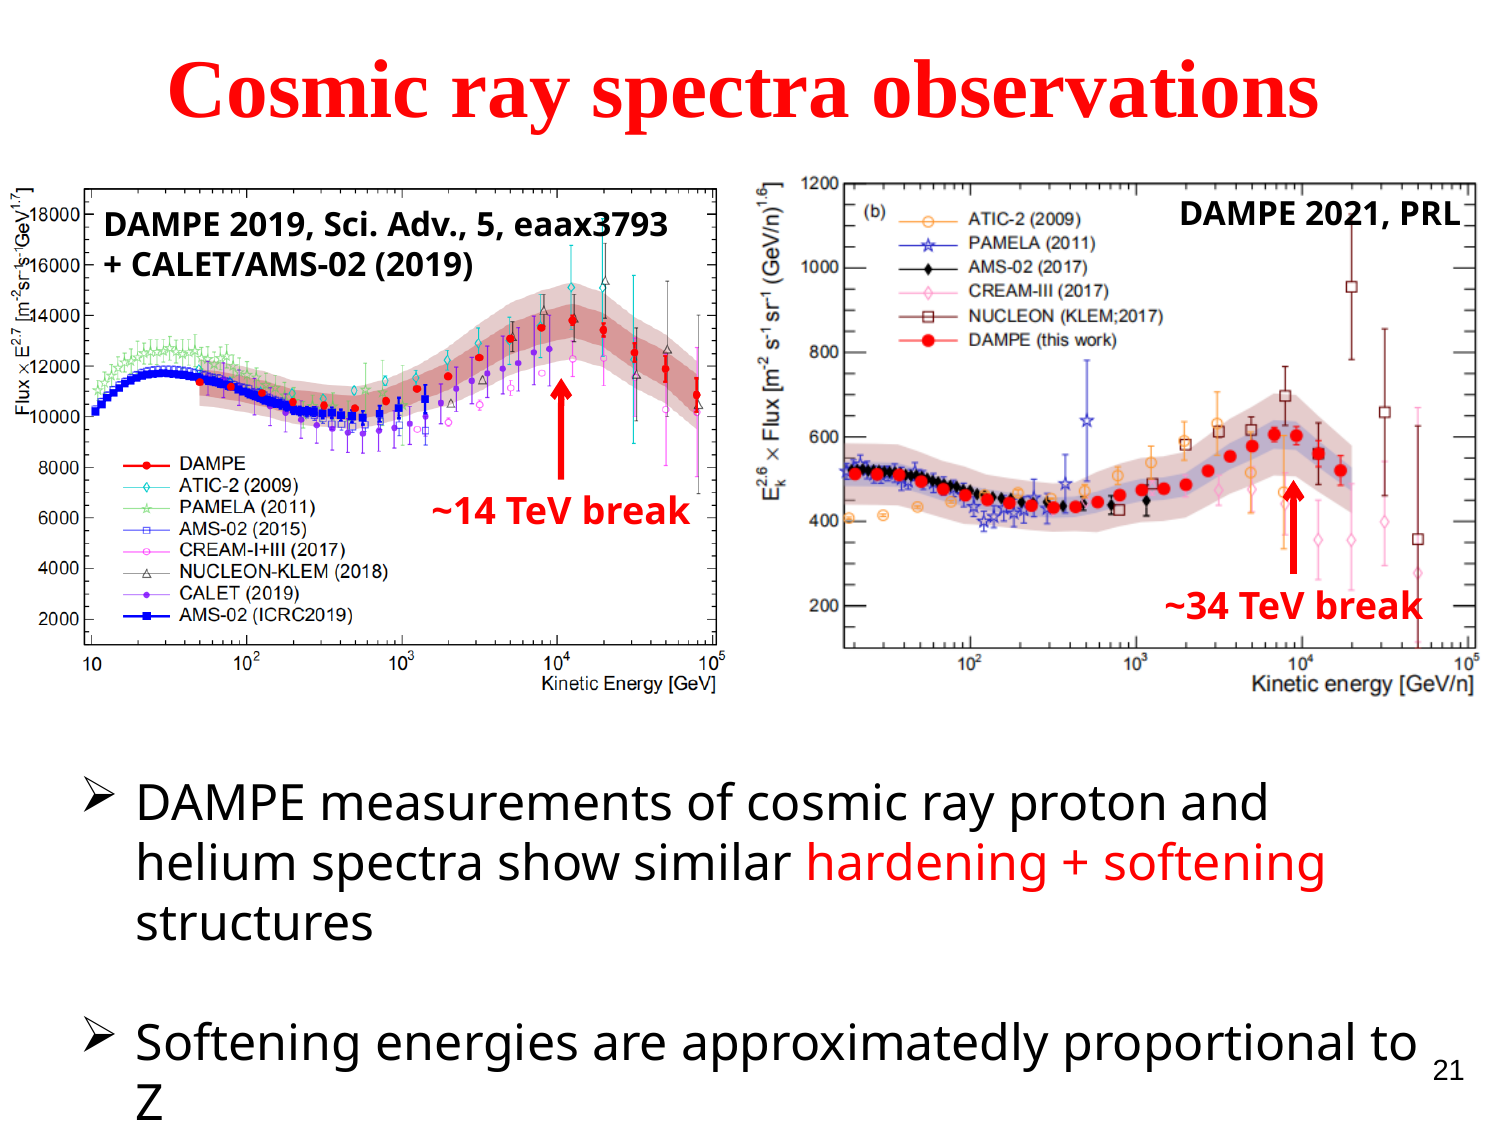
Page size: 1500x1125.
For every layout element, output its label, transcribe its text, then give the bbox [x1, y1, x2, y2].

text_box 21 [1455, 1044, 1475, 1094]
text_box DAMPE measurements of cosmic ray proton and helium spectra show similar hardening + softening structures Softening energies are approximatedly proportional to Z [64, 763, 1455, 1125]
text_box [739, 172, 1492, 706]
text_box Cosmic ray spectra observations [29, 26, 1459, 142]
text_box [5, 172, 729, 696]
